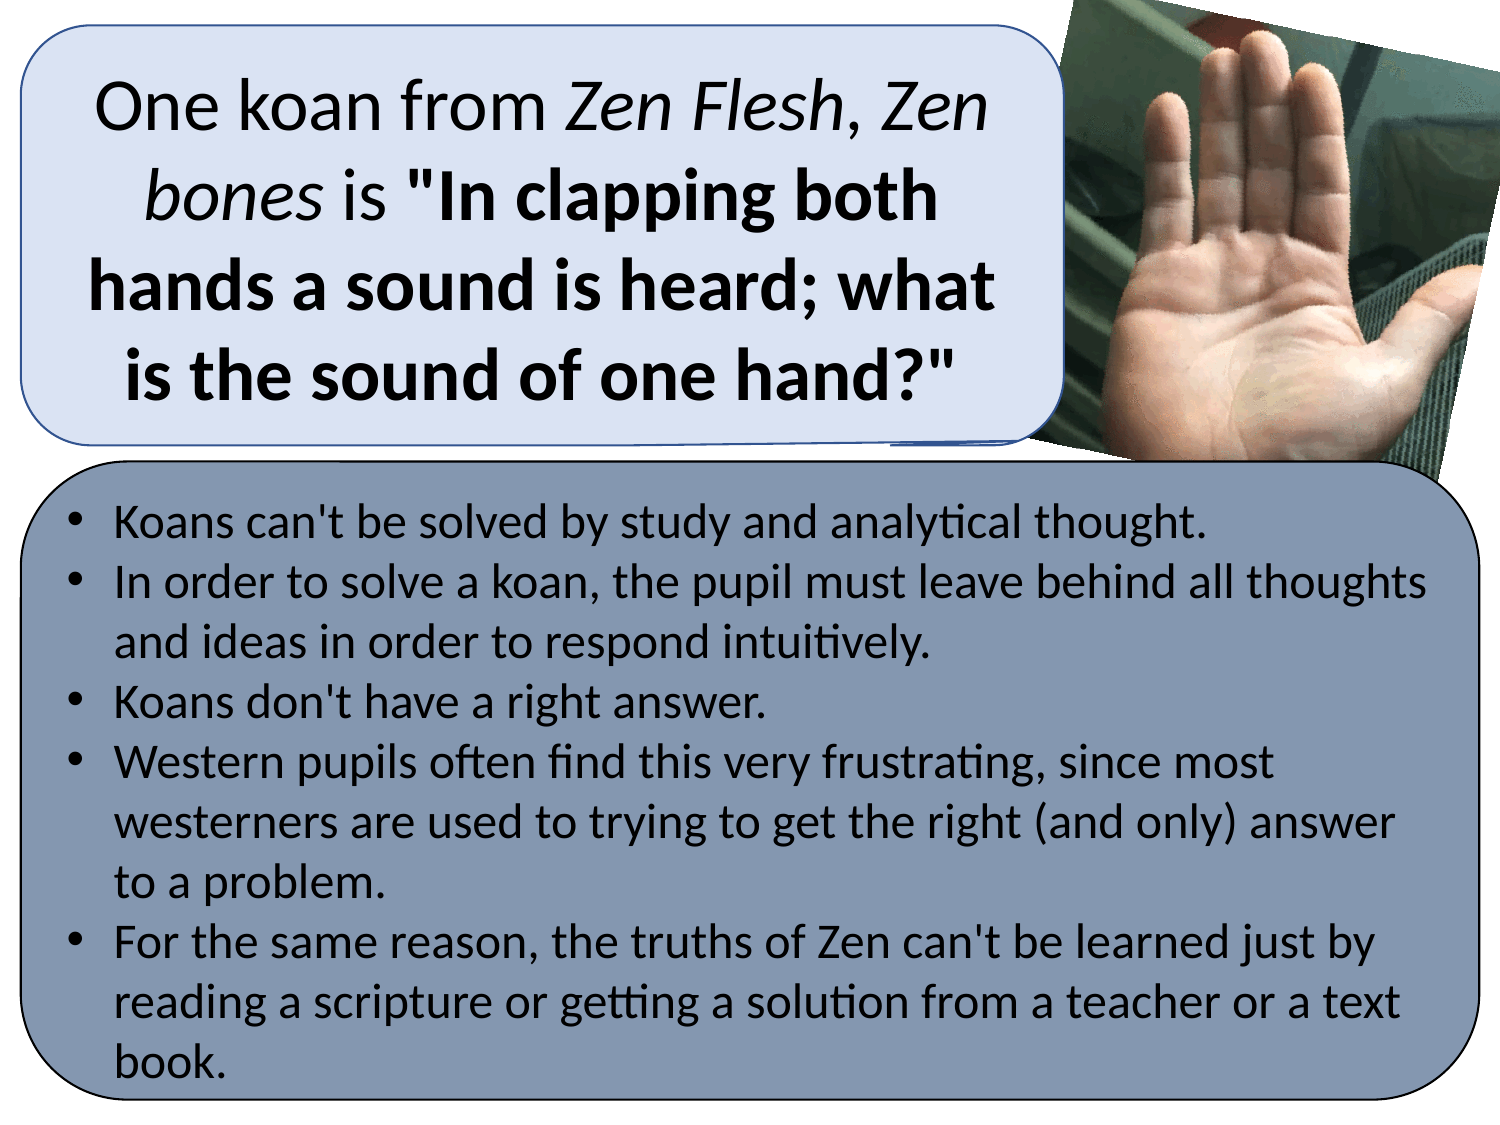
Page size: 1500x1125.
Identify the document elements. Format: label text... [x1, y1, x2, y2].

text_box One koan from Zen Flesh, Zen bones is "In clapping both hands a sound is heard; what is the sound of one hand?" [19, 24, 1025, 447]
text_box Koans can't be solved by study and analytical thought. In order to solve a koan, the pupil must leave behind all thoughts and ideas in order to respond intuitively. Koans don't have a right answer. Western pupils often find this very frustrating, since most westerners are used to trying to get the right (and only) answer to a problem. For the same reason, the truths of Zen can't be learned just by reading a scripture or getting a solution from a teacher or a text book. [19, 460, 1481, 1101]
picture [1025, 0, 1500, 481]
